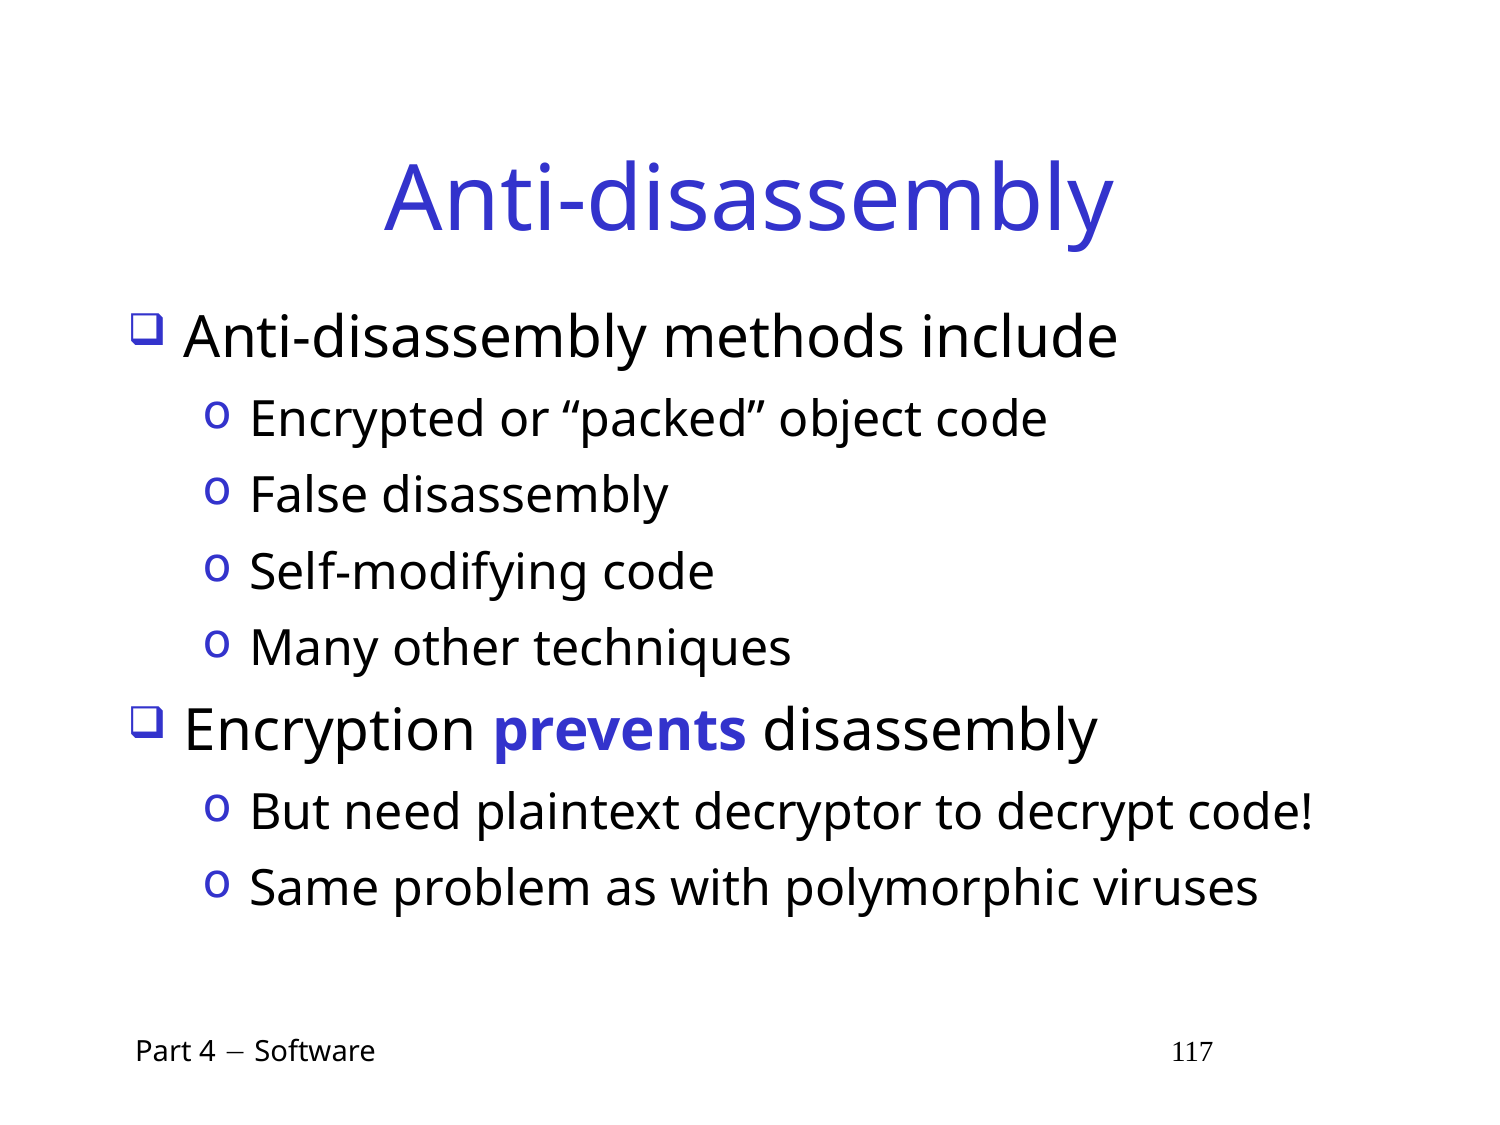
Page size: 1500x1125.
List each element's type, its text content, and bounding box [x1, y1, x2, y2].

title Anti-disassembly [112, 99, 1388, 288]
list Anti-disassembly methods include Encrypted or “packed” object code False disassembly Self-modifying code Many other techniques Encryption prevents disassembly But need plaintext decryptor to decrypt code! Same problem as with polymorphic viruses [112, 299, 1388, 976]
footer Part 4  Software 117 [112, 1024, 1401, 1101]
